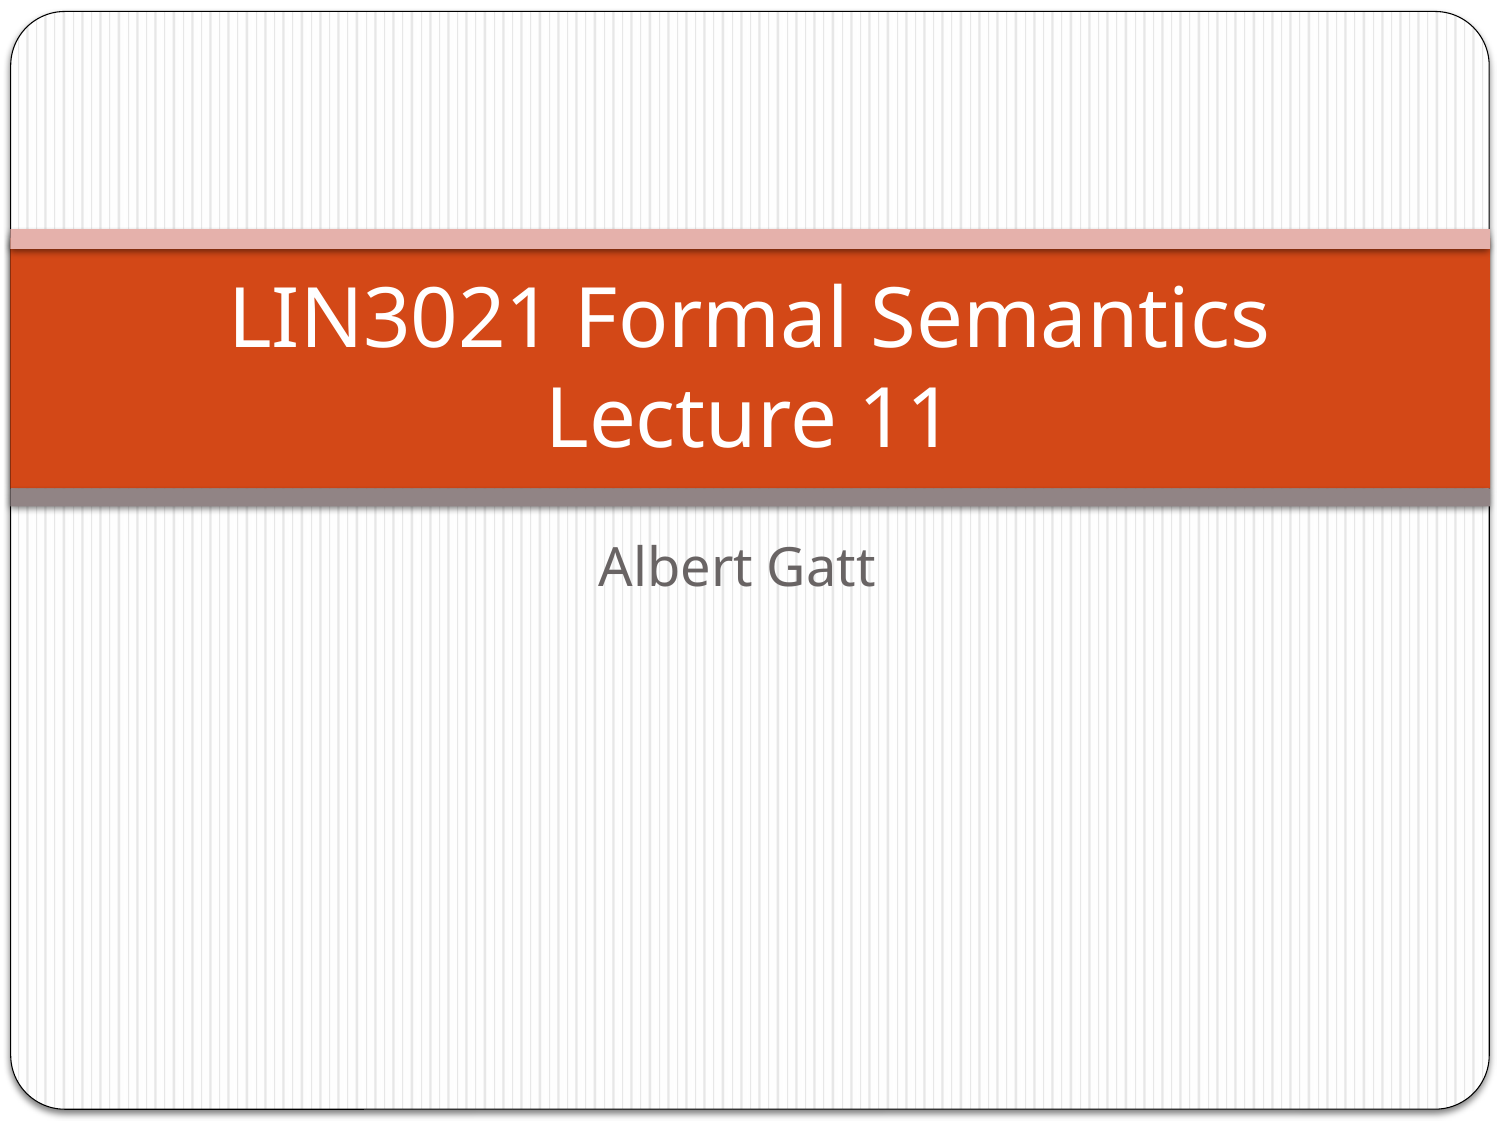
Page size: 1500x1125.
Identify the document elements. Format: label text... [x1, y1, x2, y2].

title LIN3021 Formal Semantics Lecture 11 [75, 247, 1425, 489]
subtitle Albert Gatt [212, 525, 1263, 788]
